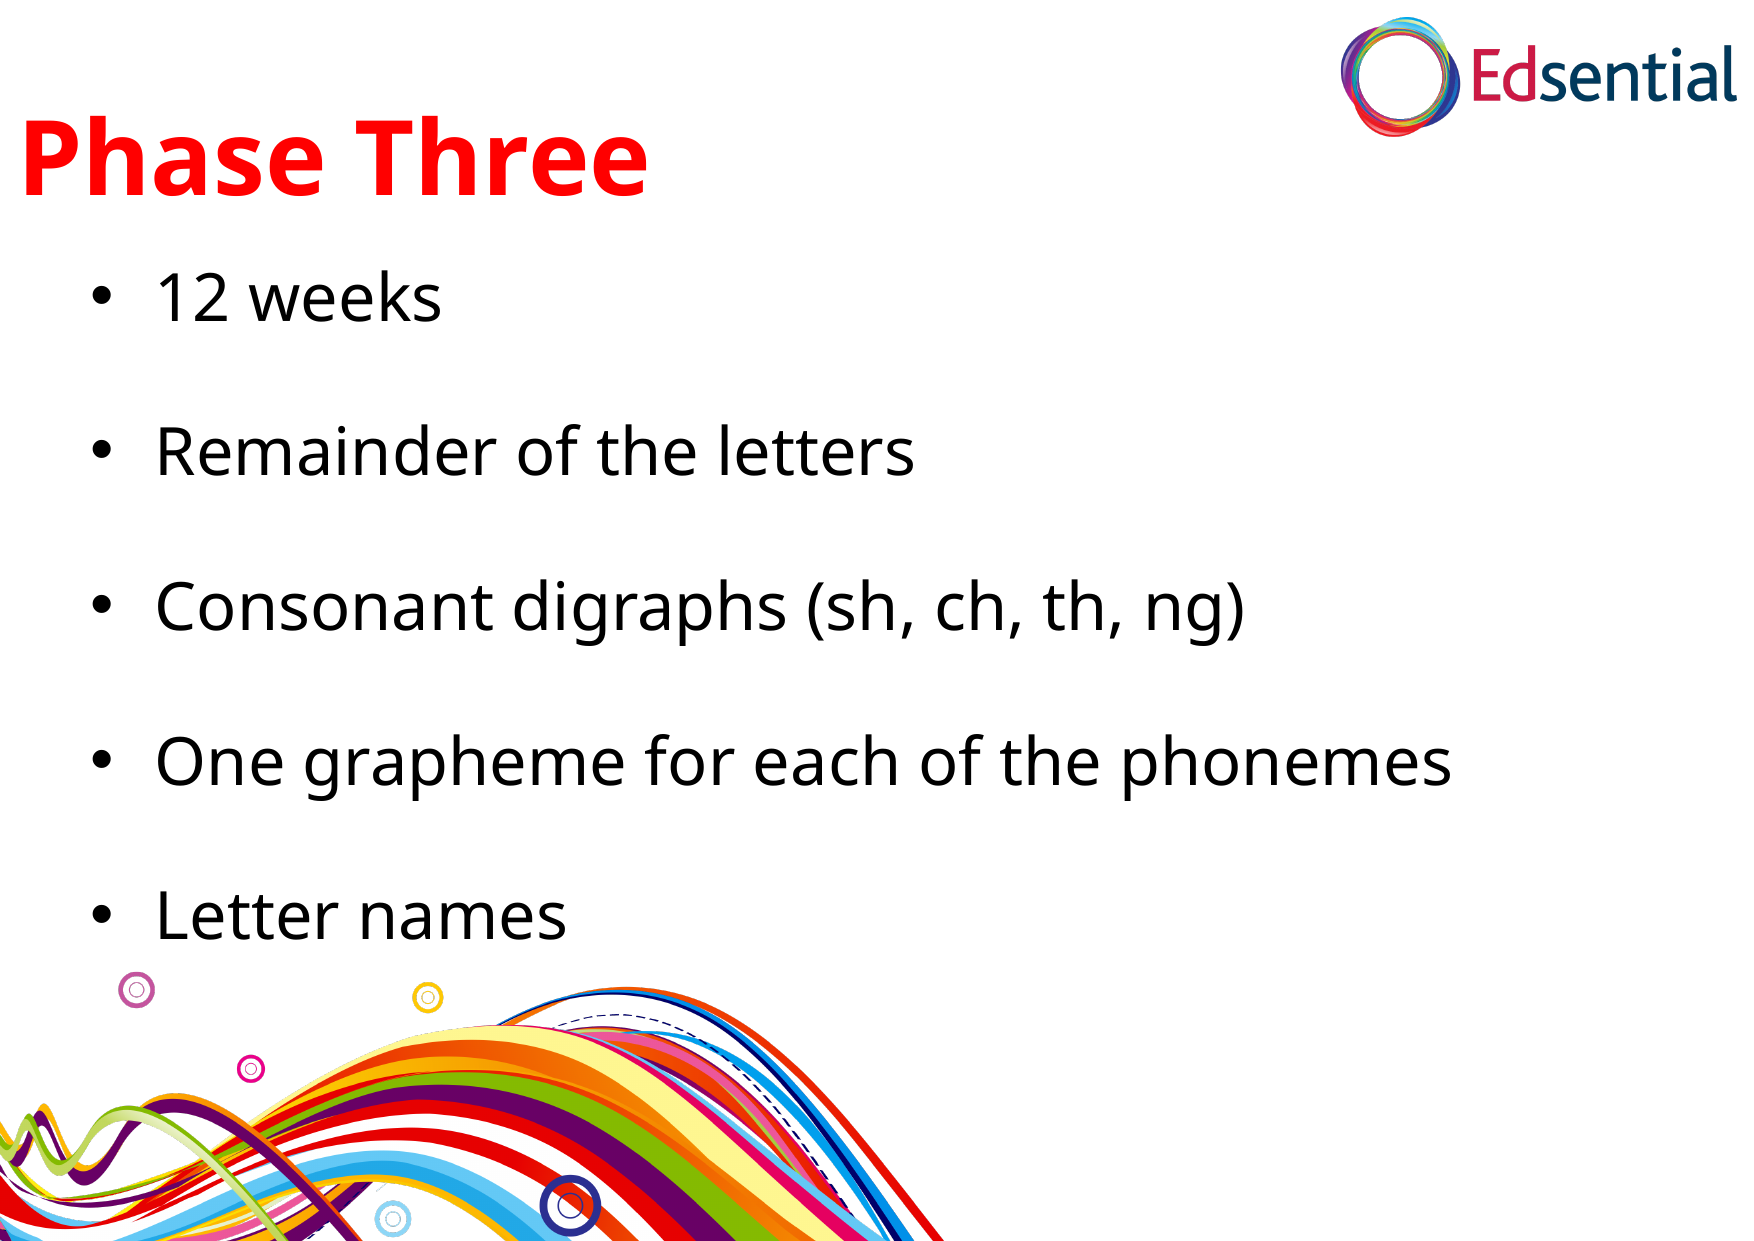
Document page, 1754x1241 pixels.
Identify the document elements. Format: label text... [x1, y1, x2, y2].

list 12 weeks Remainder of the letters Consonant digraphs (sh, ch, th, ng) One grapheme for each of the phonemes Letter names [73, 261, 1719, 985]
picture [1337, 17, 1737, 82]
title Phase Three [0, 82, 1754, 331]
picture [0, 964, 956, 1241]
